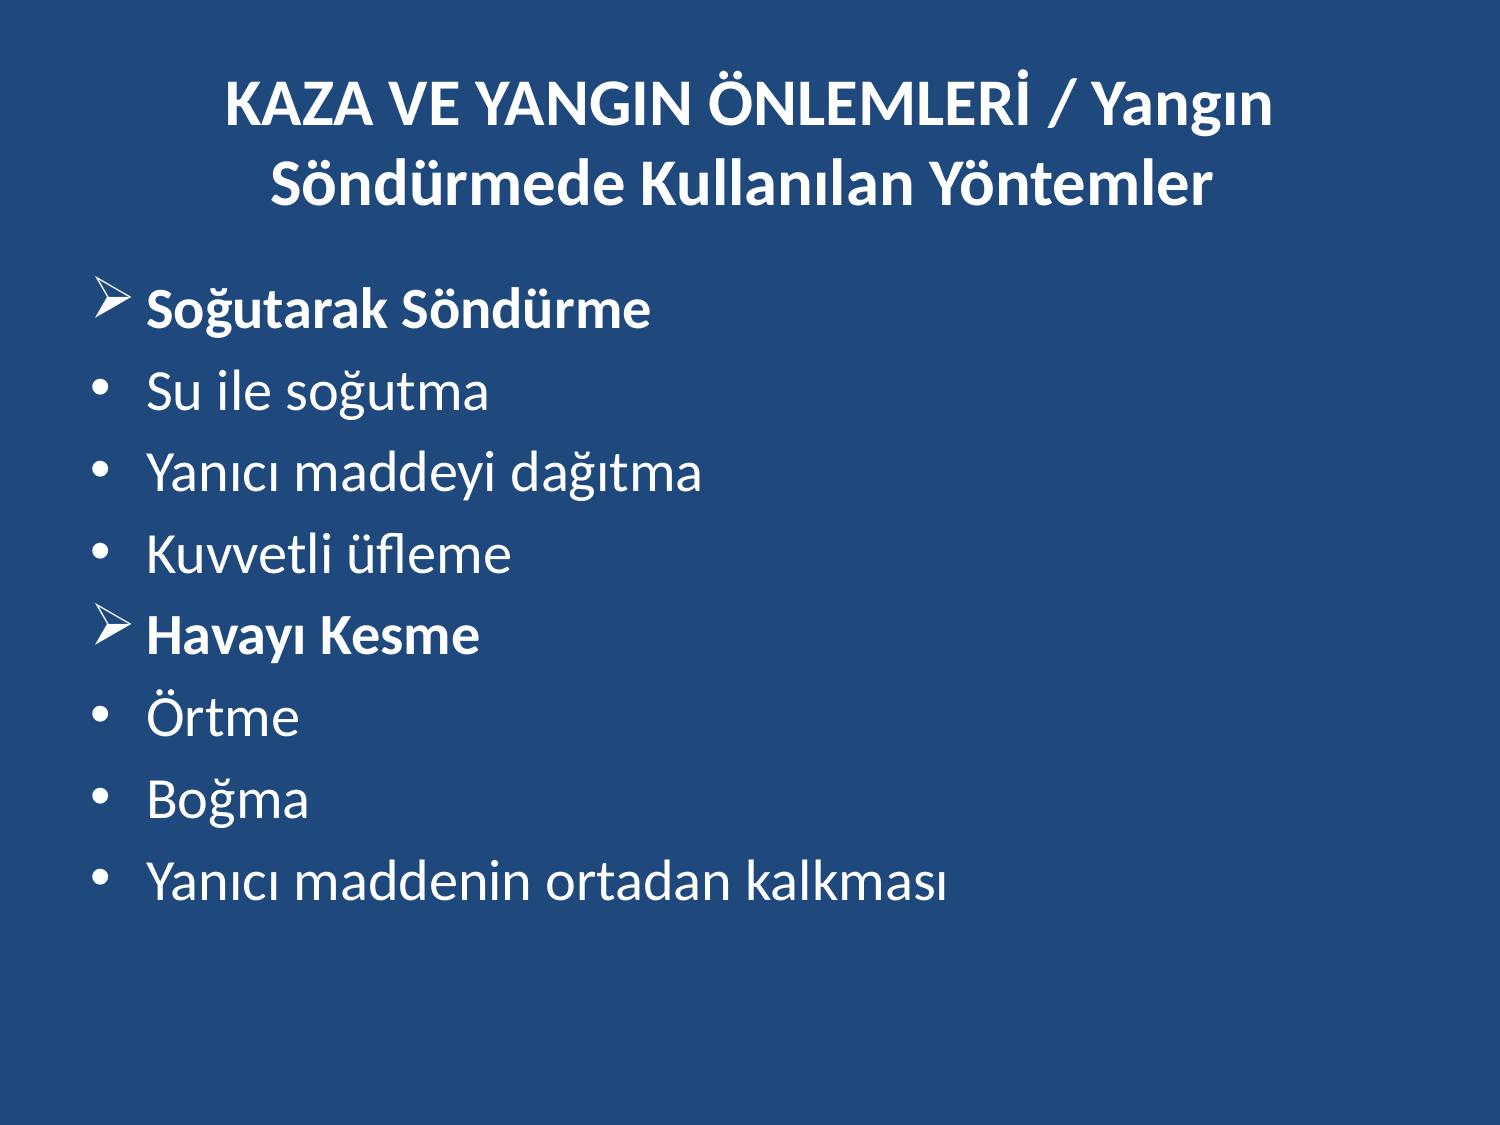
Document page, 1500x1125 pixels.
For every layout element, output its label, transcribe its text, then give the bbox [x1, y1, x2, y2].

title KAZA VE YANGIN ÖNLEMLERİ / Yangın Söndürmede Kullanılan Yöntemler [75, 45, 1425, 233]
list Soğutarak Söndürme Su ile soğutma Yanıcı maddeyi dağıtma Kuvvetli üfleme Havayı Kesme Örtme Boğma Yanıcı maddenin ortadan kalkması [75, 262, 1425, 1005]
